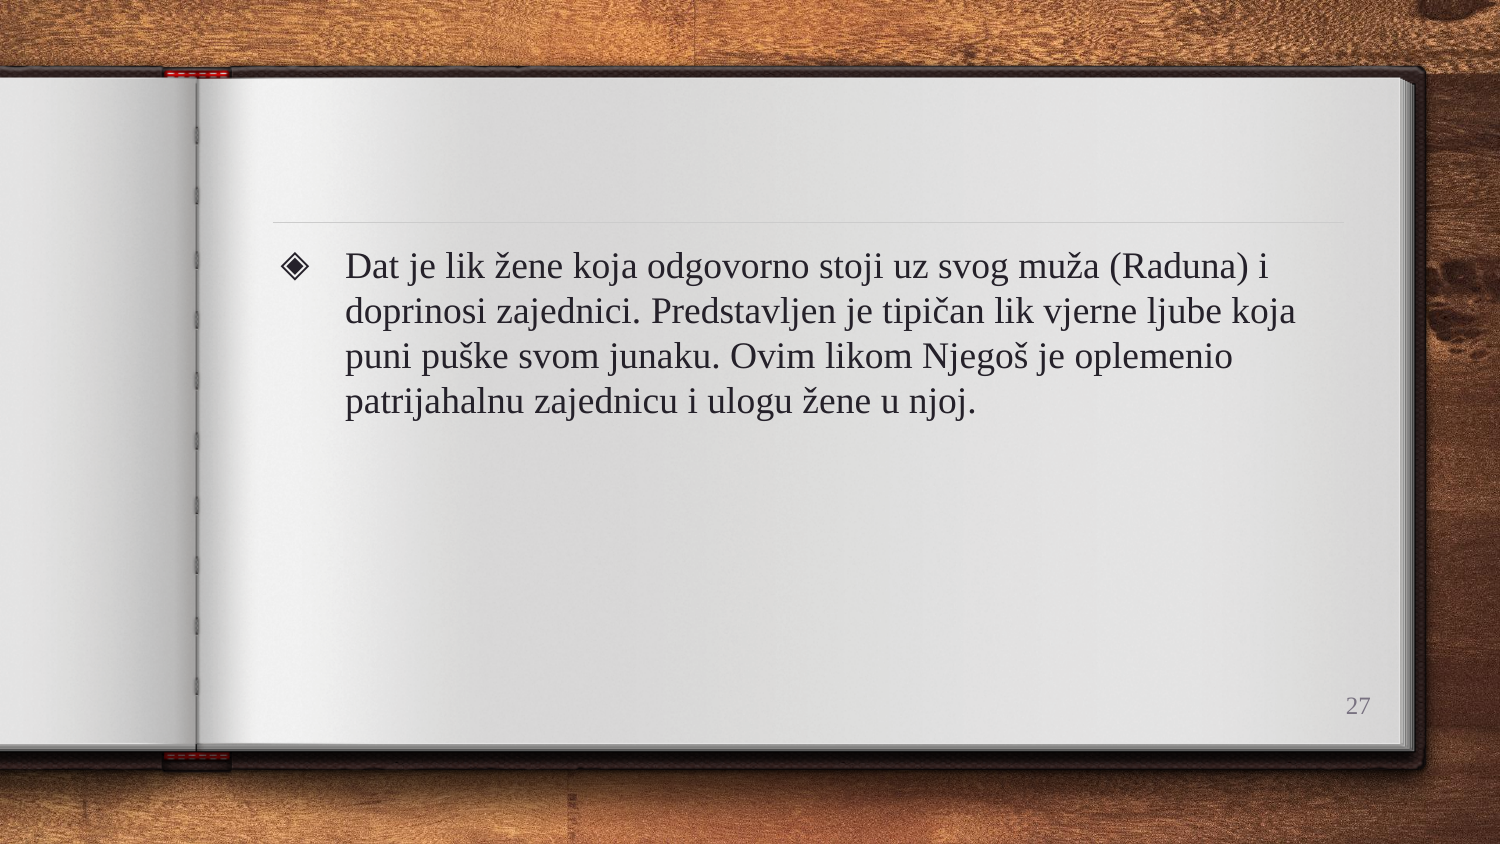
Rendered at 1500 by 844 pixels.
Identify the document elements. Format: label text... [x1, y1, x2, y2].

picture [0, 0, 1500, 844]
list Dat je lik žene koja odgovorno stoji uz svog muža (Raduna) i doprinosi zajednici. Predstavljen je tipičan lik vjerne ljube koja puni puške svom junaku. Ovim likom Njegoš je oplemenio patrijahalnu zajednicu i ulogu žene u njoj. [255, 226, 1341, 726]
slide_number 27 [1295, 672, 1386, 737]
